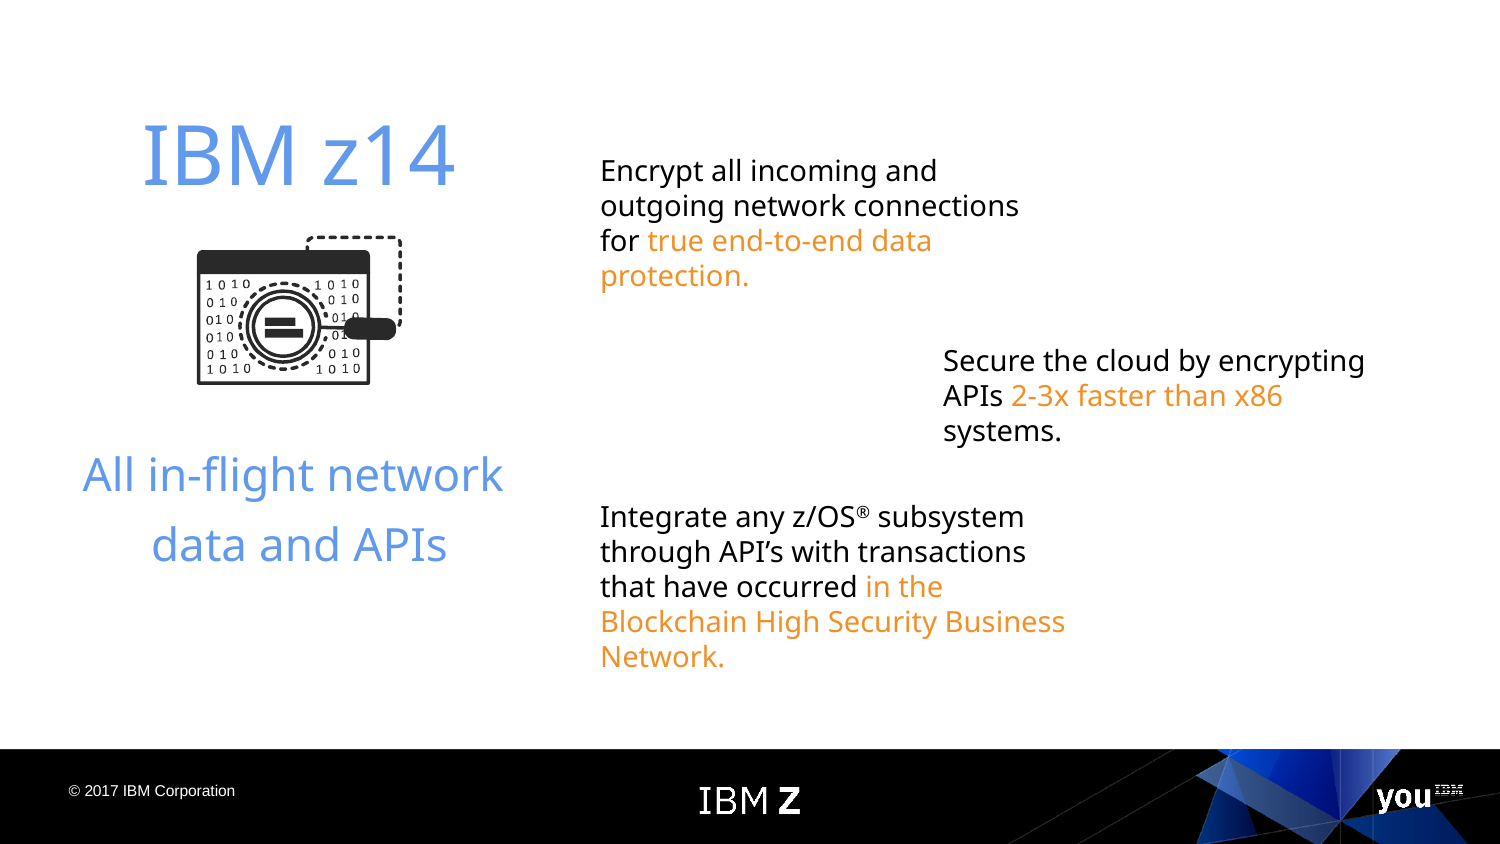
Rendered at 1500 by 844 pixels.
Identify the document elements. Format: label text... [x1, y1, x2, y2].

picture [0, 0, 1500, 844]
text_box IBM z14 [127, 95, 472, 210]
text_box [196, 235, 403, 386]
text_box Integrate any z/OS® subsystem through API’s with transactions that have occurred in the Blockchain High Security Business Network. [585, 490, 1094, 681]
text_box Encrypt all incoming and outgoing network connections for true end-to-end data protection. [585, 144, 1044, 300]
text_box Secure the cloud by encrypting APIs 2-3x faster than x86 systems. [928, 335, 1409, 455]
text_box All in-flight network data and APIs [13, 444, 586, 650]
